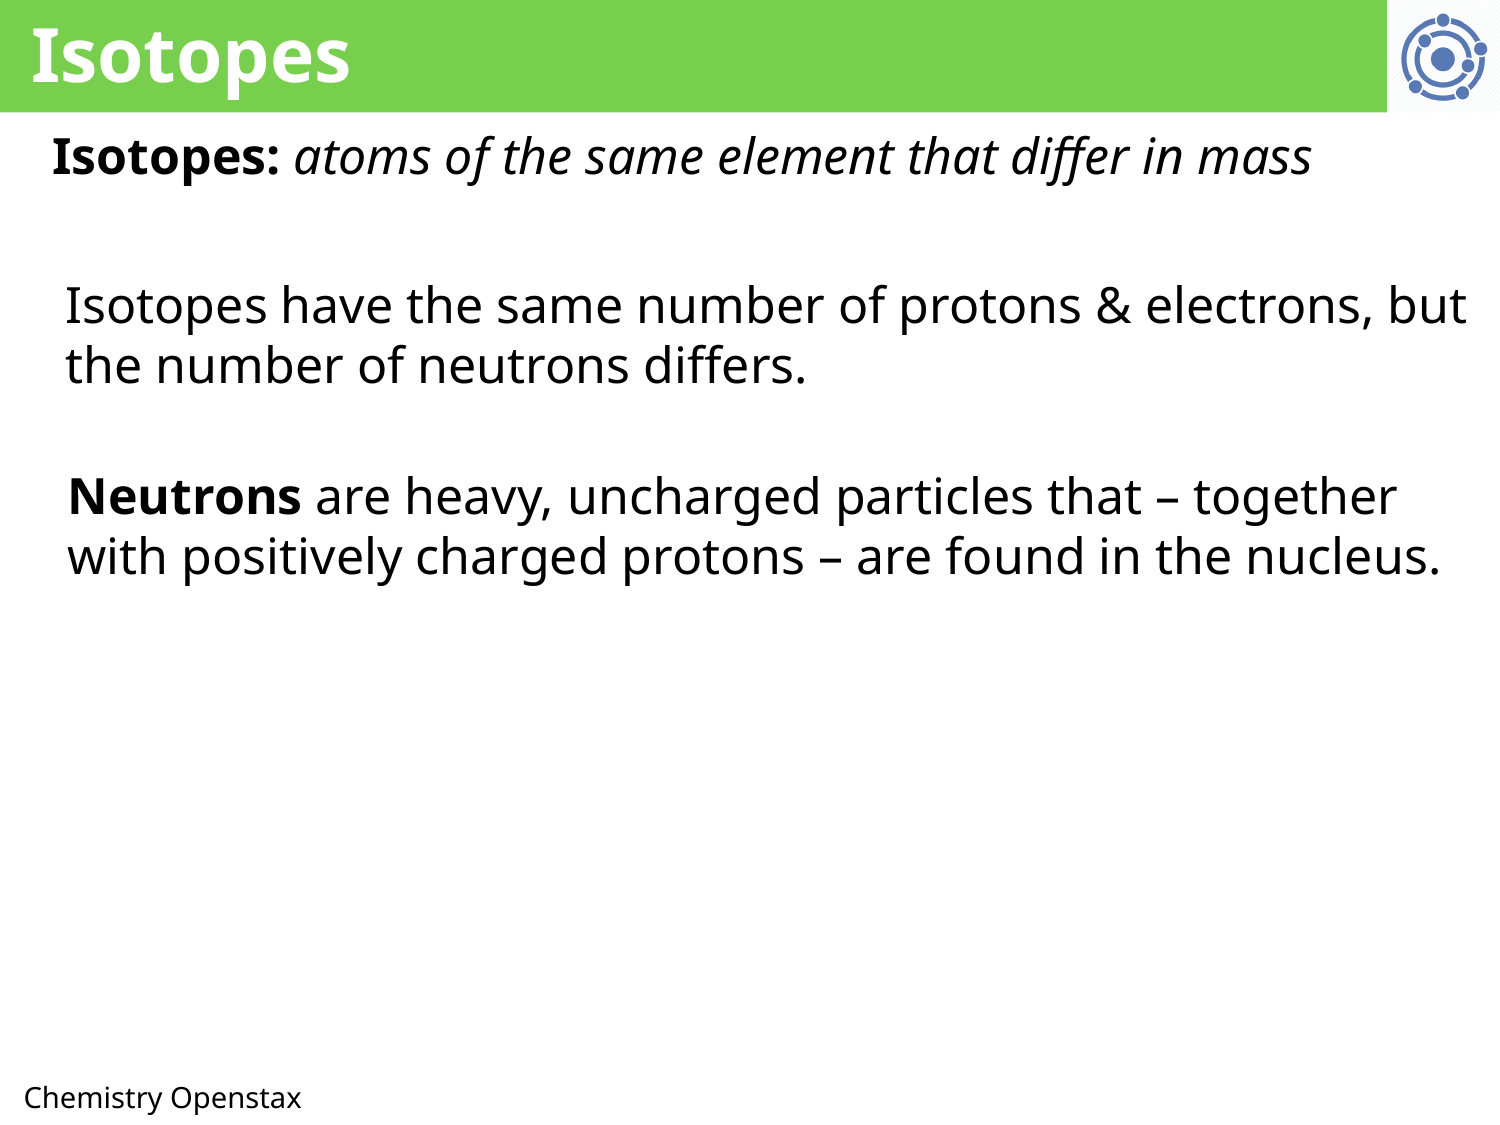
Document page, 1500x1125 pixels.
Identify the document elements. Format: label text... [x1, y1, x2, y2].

text_box Isotopes [16, 0, 367, 105]
text_box Neutrons are heavy, uncharged particles that – together with positively charged protons – are found in the nucleus. [52, 457, 1500, 593]
text_box Chemistry Openstax [8, 1071, 637, 1122]
text_box [0, 0, 1387, 113]
text_box Isotopes have the same number of protons & electrons, but the number of neutrons differs. [50, 265, 1500, 401]
picture [1387, 0, 1500, 114]
text_box Isotopes: atoms of the same element that differ in mass [37, 117, 1453, 193]
